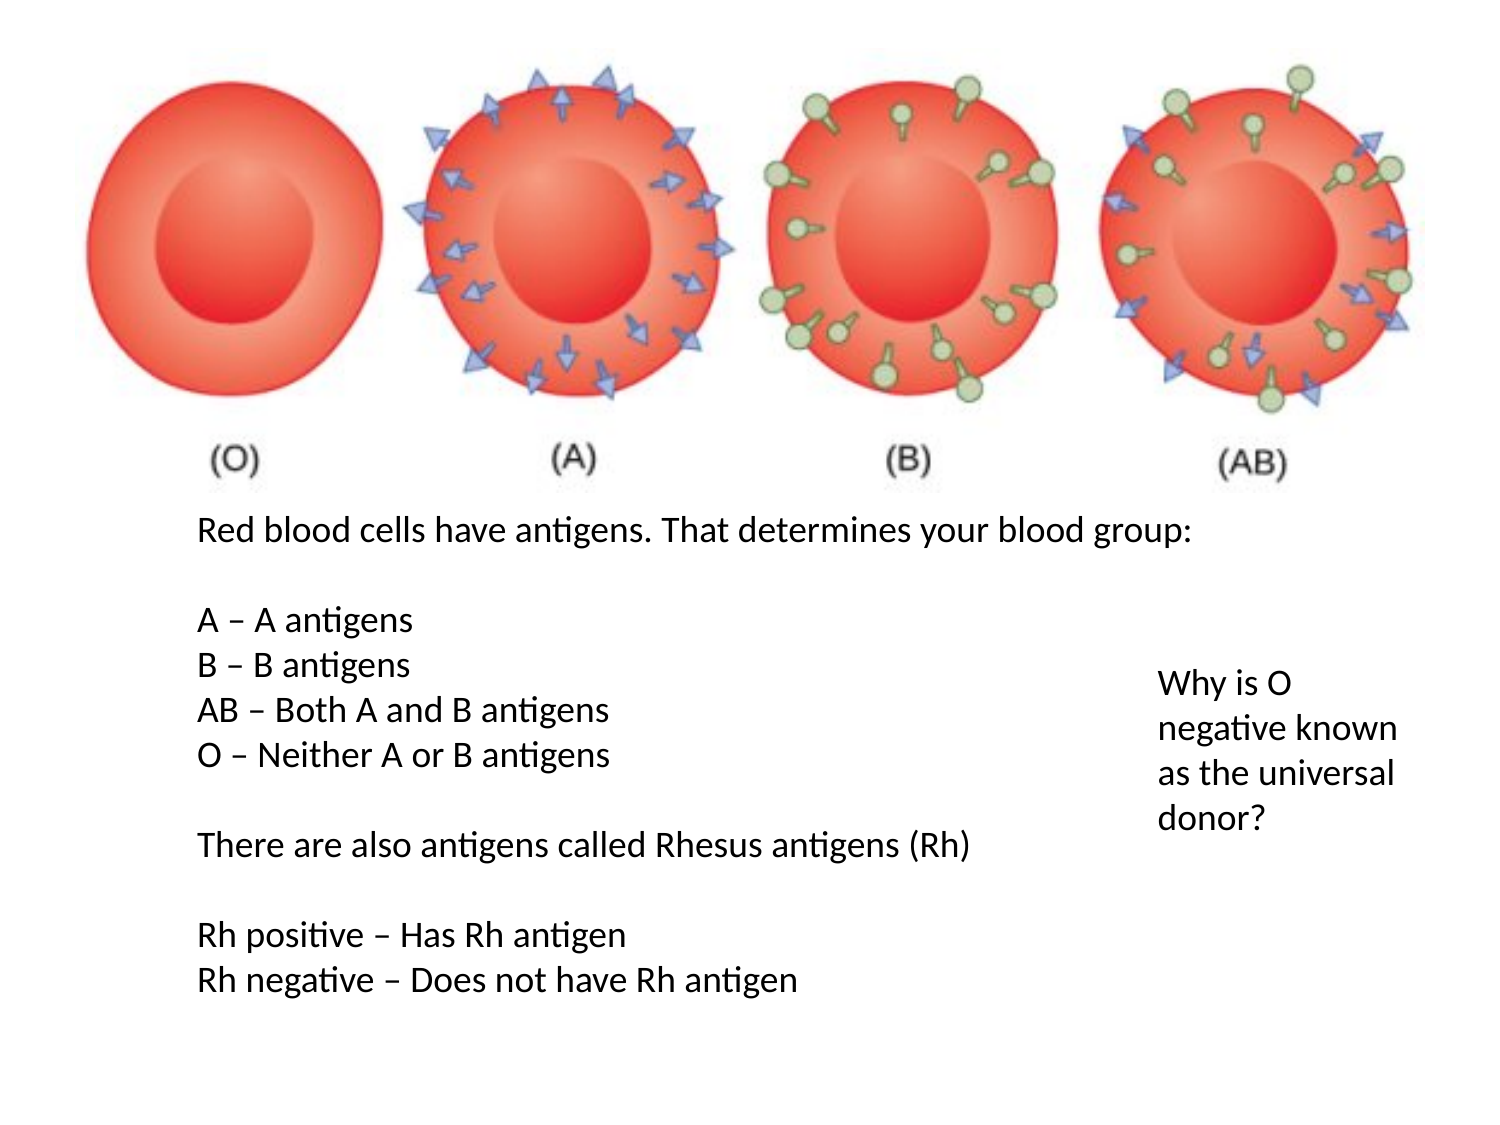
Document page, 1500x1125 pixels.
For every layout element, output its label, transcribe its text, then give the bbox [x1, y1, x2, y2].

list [74, 0, 1426, 642]
text_box Why is O negative known as the universal donor? [1143, 650, 1425, 846]
text_box Red blood cells have antigens. That determines your blood group: A – A antigens B – B antigens AB – Both A and B antigens O – Neither A or B antigens There are also antigens called Rhesus antigens (Rh) Rh positive – Has Rh antigen Rh negative – Does not have Rh antigen [182, 649, 1209, 1053]
